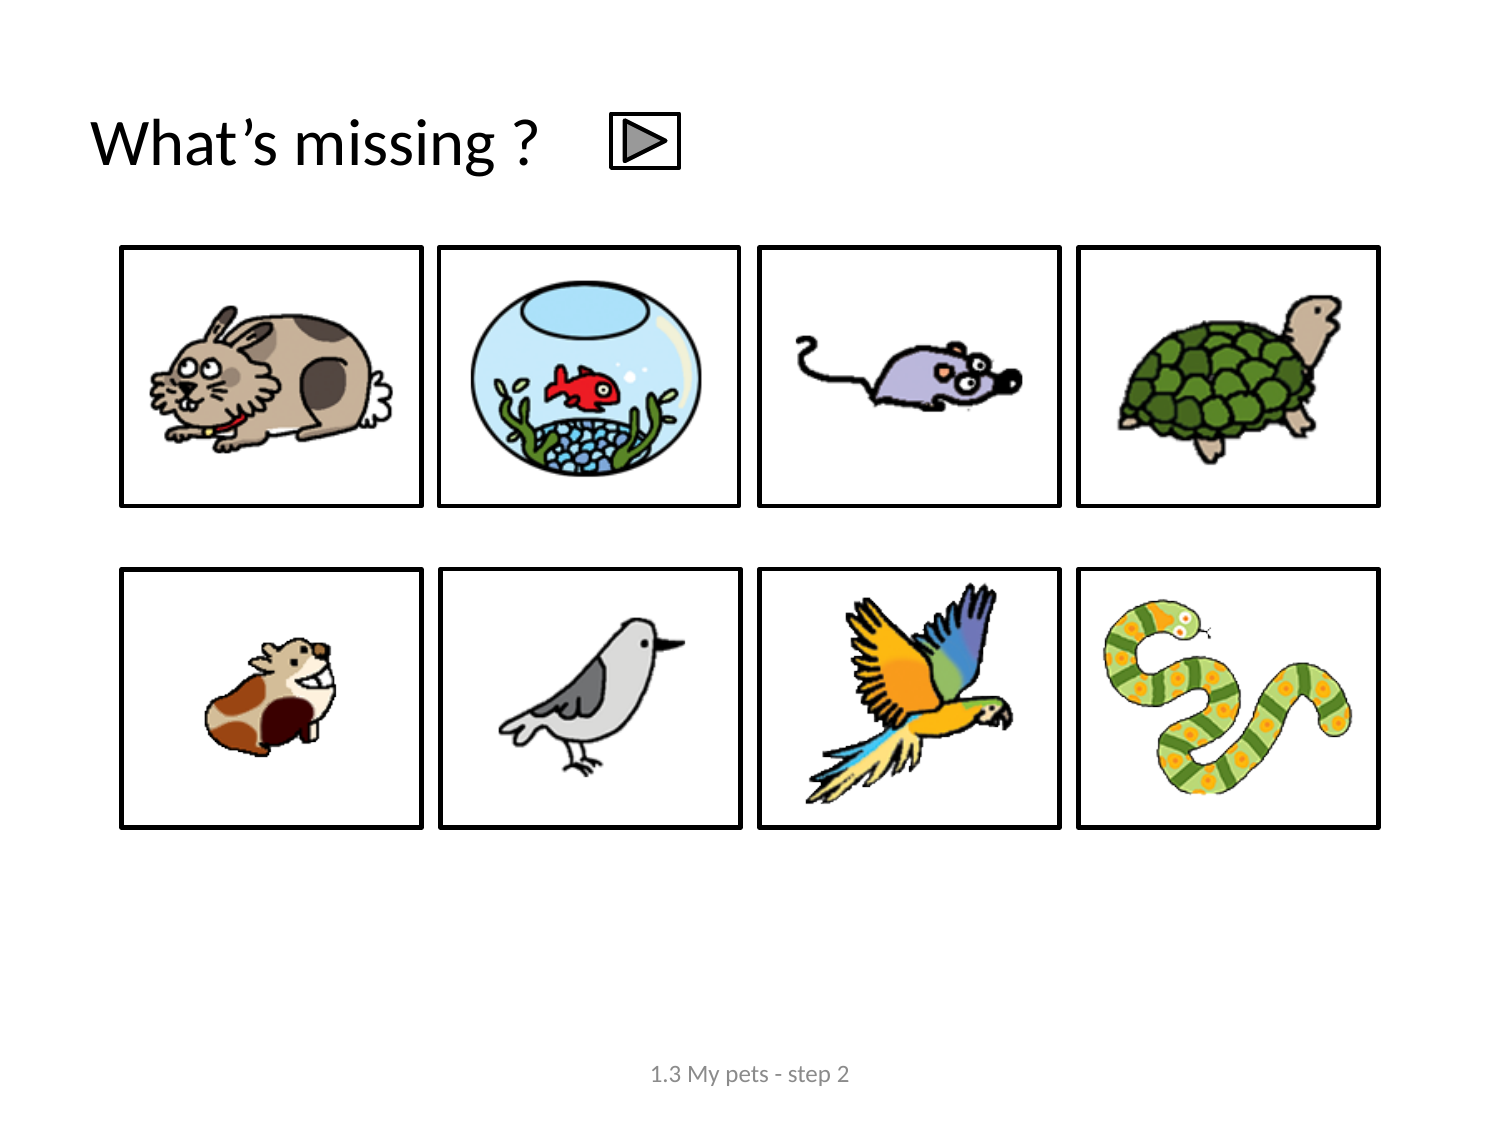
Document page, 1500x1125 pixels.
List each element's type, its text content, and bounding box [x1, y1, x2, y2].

picture [761, 249, 1058, 504]
picture [761, 571, 1058, 826]
picture [1080, 571, 1377, 826]
title What’s missing ? [75, 45, 1425, 233]
picture [123, 571, 420, 826]
text_box [609, 112, 681, 170]
picture [123, 249, 420, 504]
picture [1080, 249, 1377, 504]
picture [442, 571, 739, 826]
footer 1.3 My pets - step 2 [512, 1042, 988, 1103]
picture [440, 249, 737, 504]
